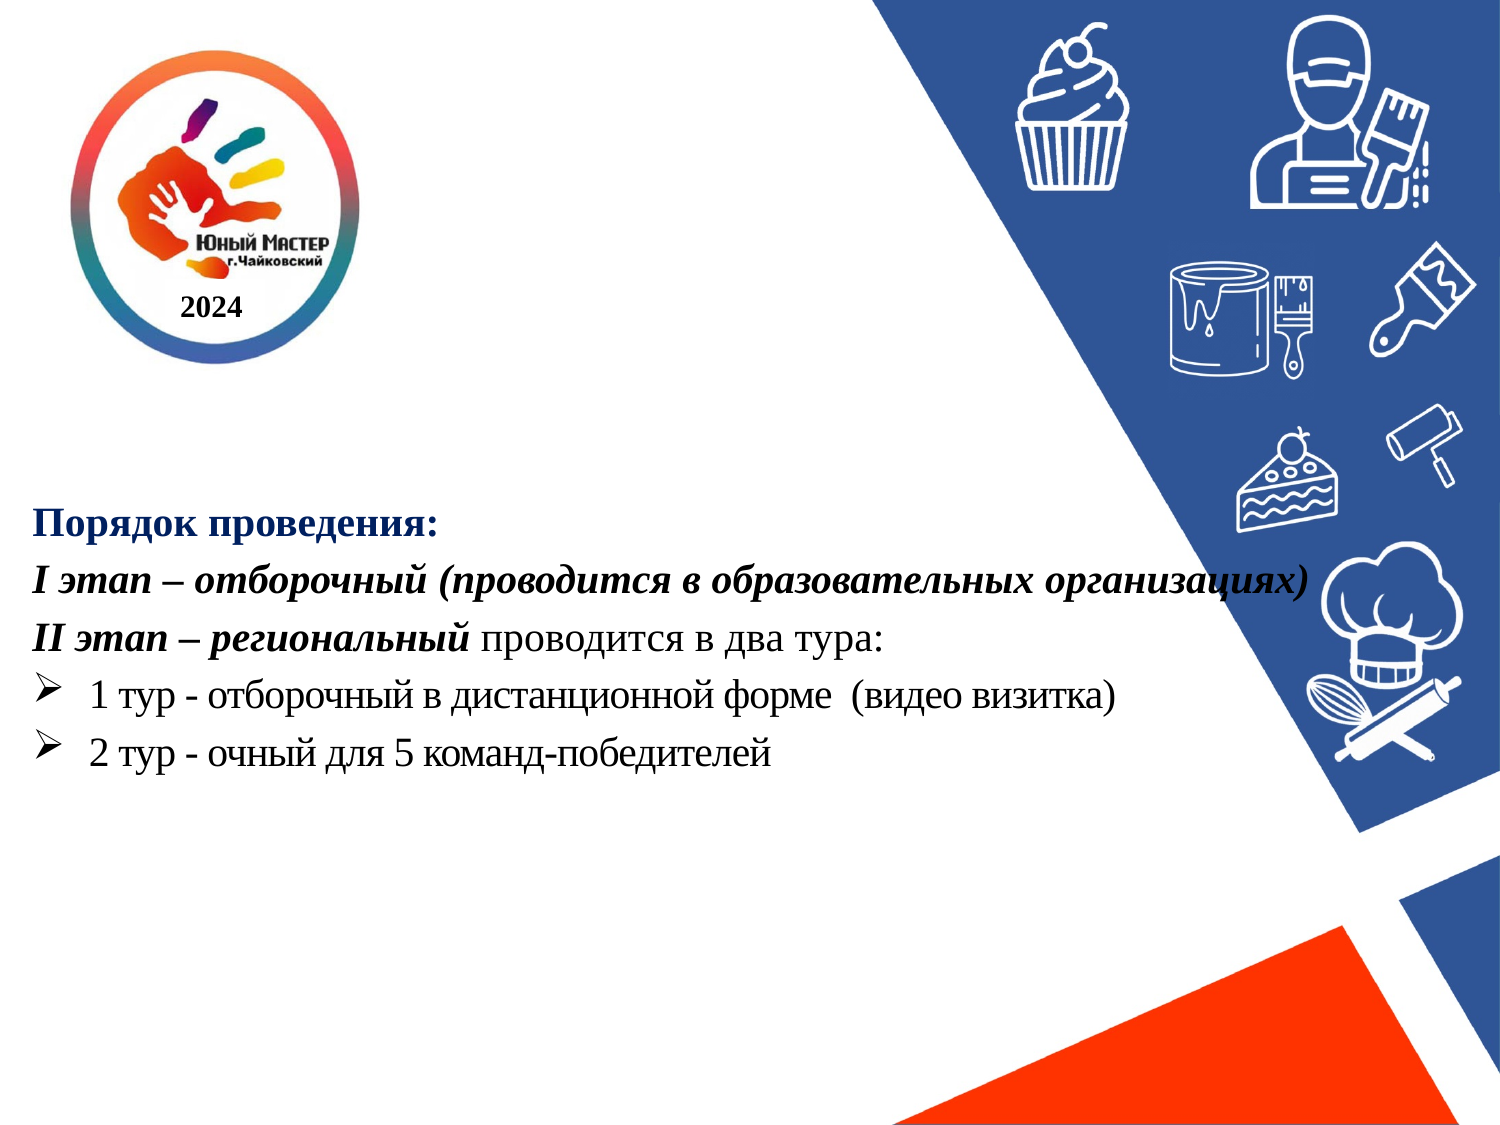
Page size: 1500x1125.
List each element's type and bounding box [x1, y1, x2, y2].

text_box [17, 0, 1500, 1125]
